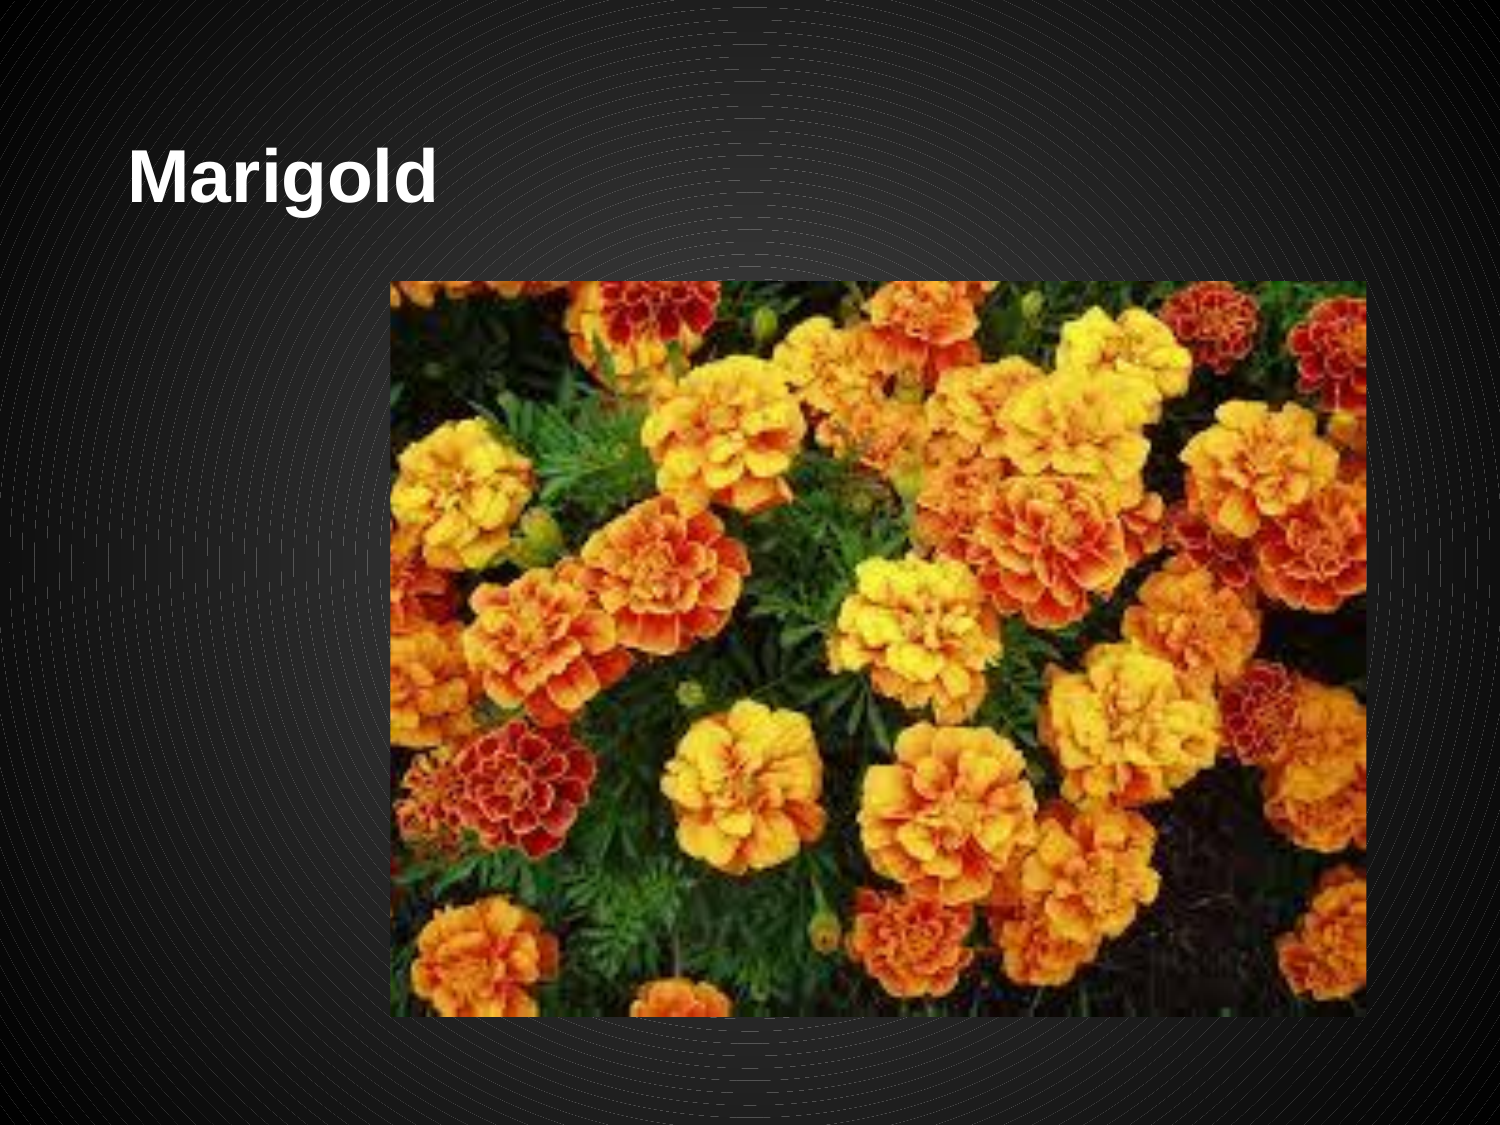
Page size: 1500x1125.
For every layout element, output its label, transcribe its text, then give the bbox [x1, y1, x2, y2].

text_box [390, 281, 1367, 1017]
title Marigold [75, 45, 1425, 233]
